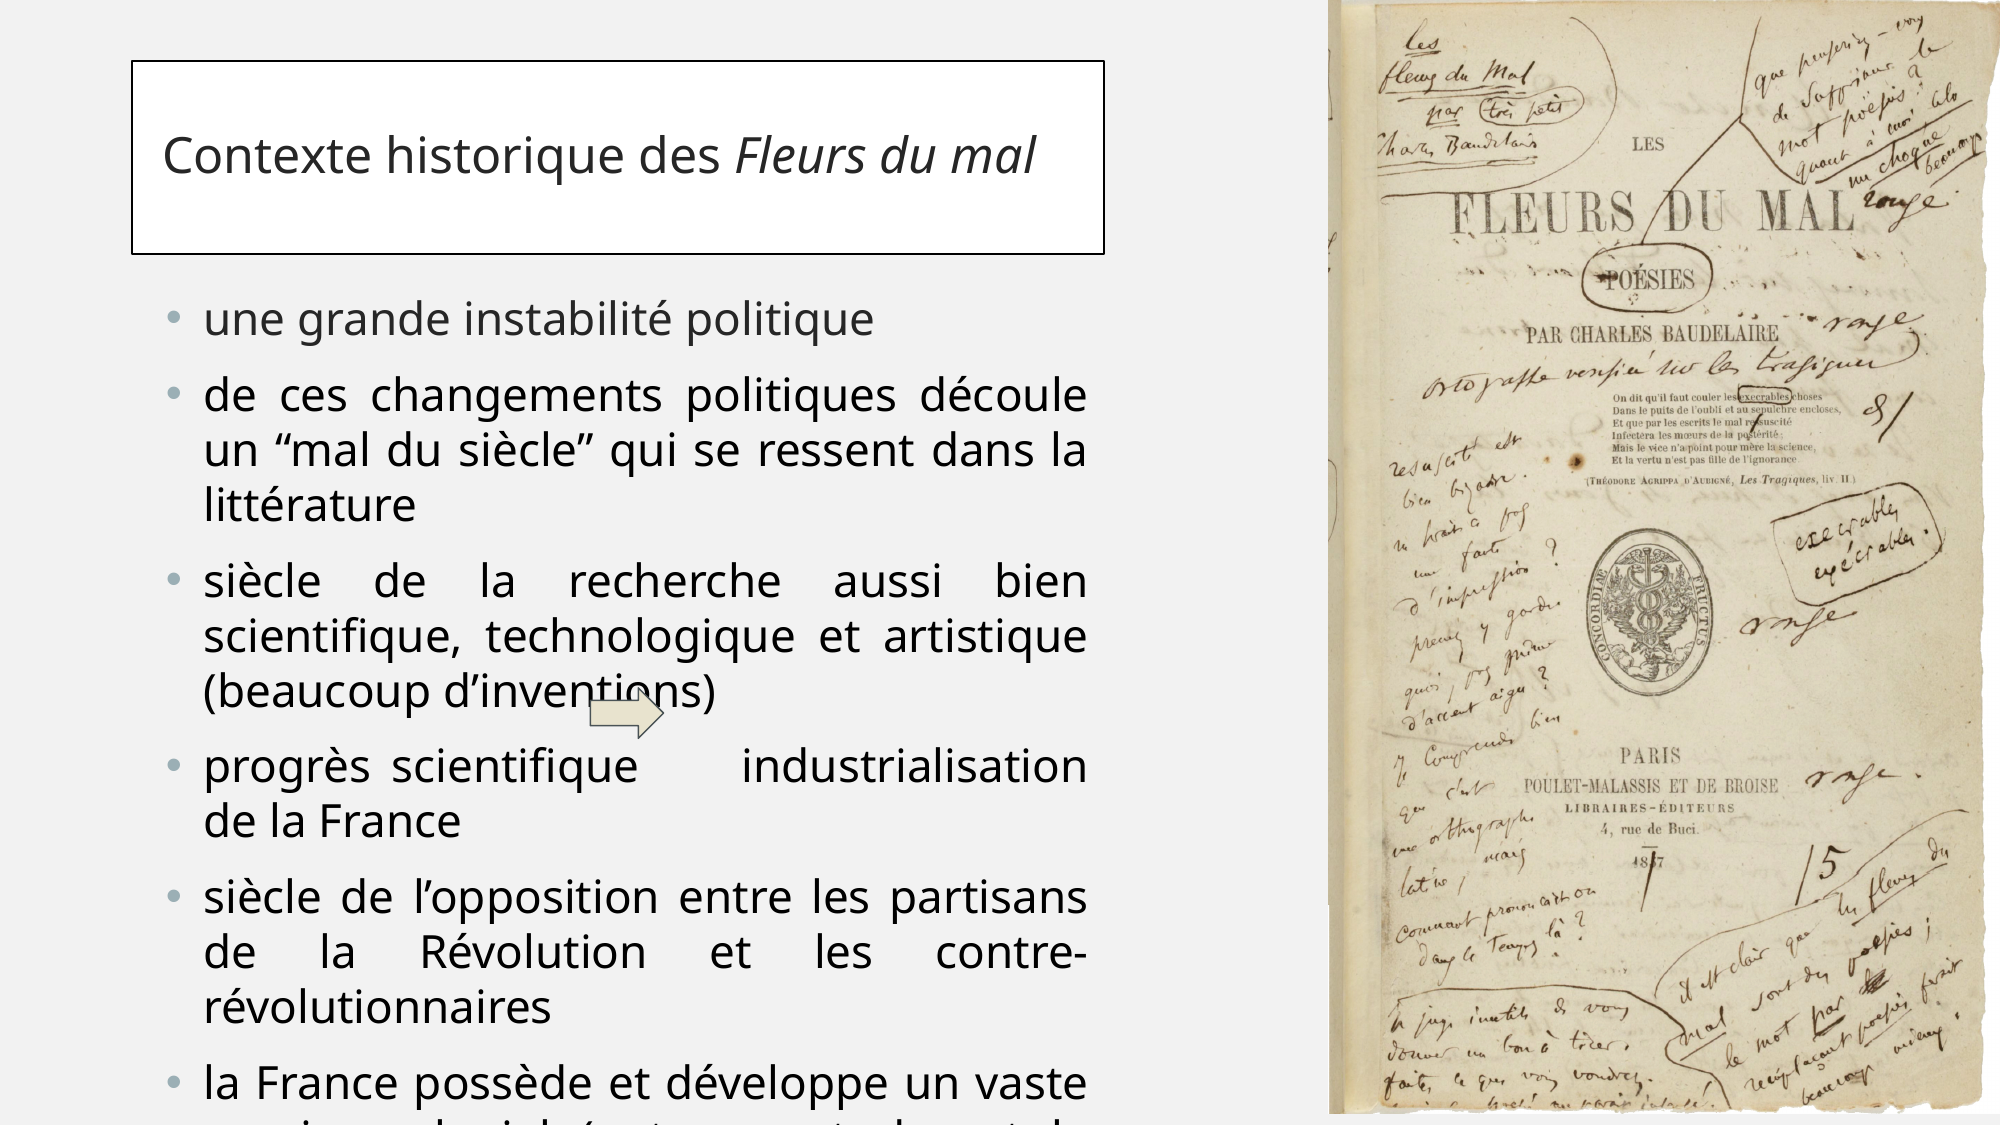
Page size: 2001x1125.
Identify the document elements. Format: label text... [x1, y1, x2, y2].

picture [1327, 0, 2000, 1114]
text_box [590, 687, 664, 739]
text_box une grande instabilité politique de ces changements politiques découle un “mal du siècle” qui se ressent dans la littérature siècle de la recherche aussi bien scientifique, technologique et artistique (beaucoup d’inventions) progrès scientifique industrialisation de la France siècle de l’opposition entre les partisans de la Révolution et les contre-révolutionnaires la France possède et développe un vaste empire colonial (notamment durant le Second Empire) [131, 282, 1104, 1095]
text_box Contexte historique des Fleurs du mal [131, 61, 1104, 255]
